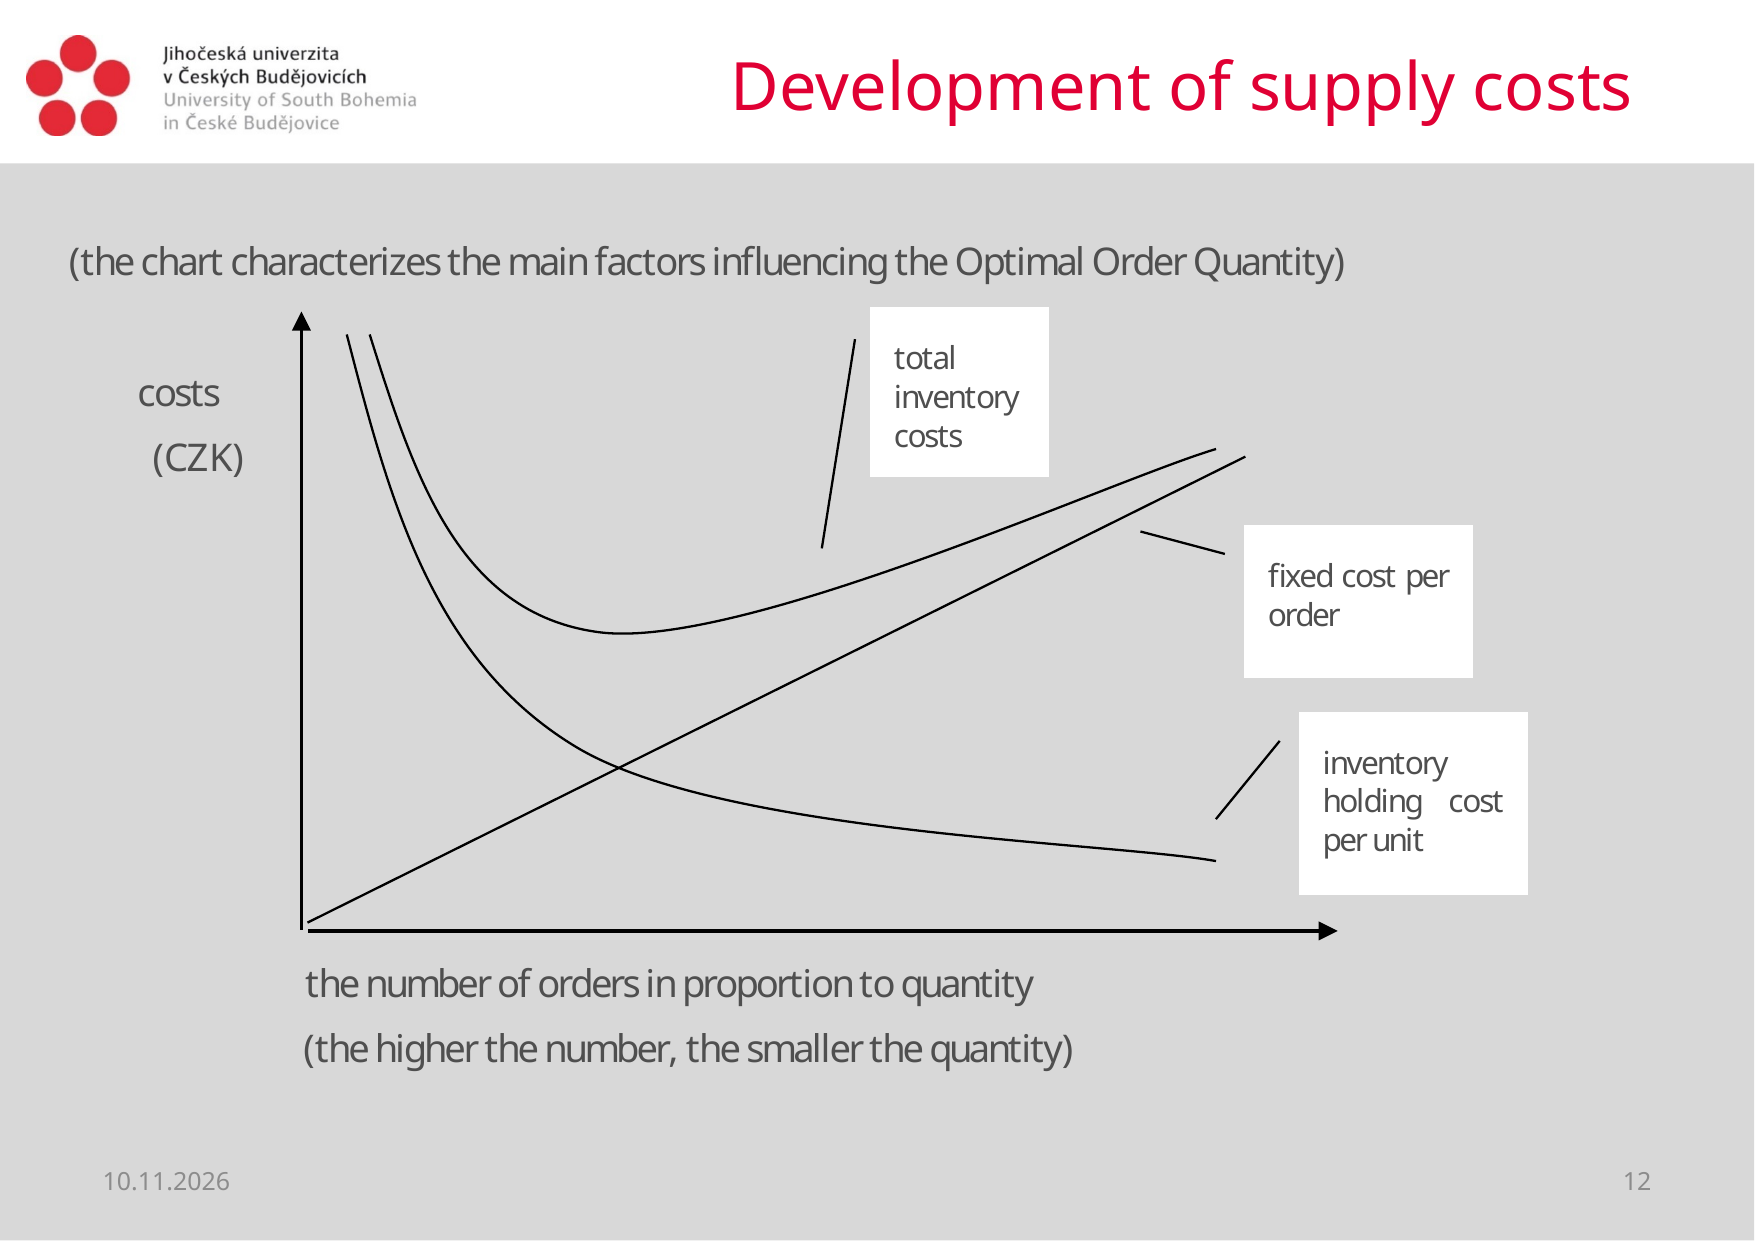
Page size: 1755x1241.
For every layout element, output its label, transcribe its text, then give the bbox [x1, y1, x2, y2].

picture [26, 35, 417, 136]
picture [68, 219, 1623, 1094]
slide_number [87, 1149, 498, 1216]
title Development of supply costs [448, 29, 1667, 139]
slide_number 12 [1257, 1149, 1667, 1216]
